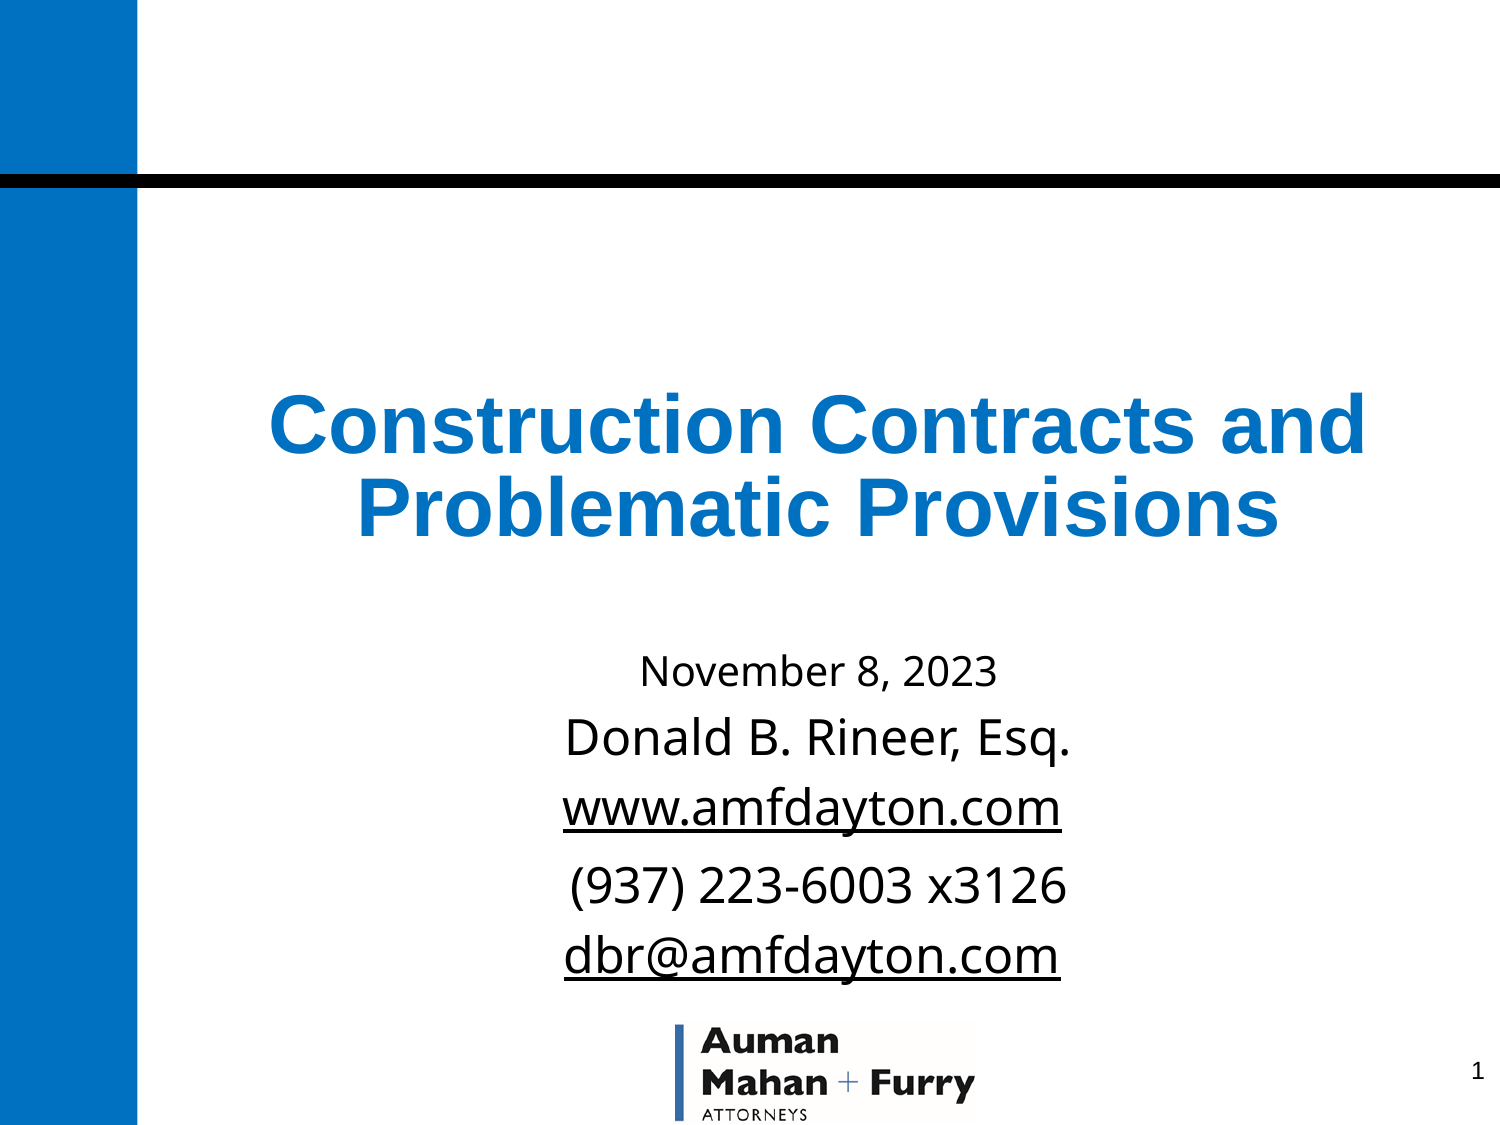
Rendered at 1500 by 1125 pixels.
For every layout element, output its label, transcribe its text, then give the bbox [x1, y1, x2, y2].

title Construction Contracts and Problematic Provisions [212, 349, 1425, 591]
picture [675, 1020, 975, 1124]
slide_number 1 [1149, 1046, 1500, 1125]
subtitle November 8, 2023 Donald B. Rineer, Esq. www.amfdayton.com (937) 223-6003 x3126 dbr@amfdayton.com [212, 637, 1425, 925]
